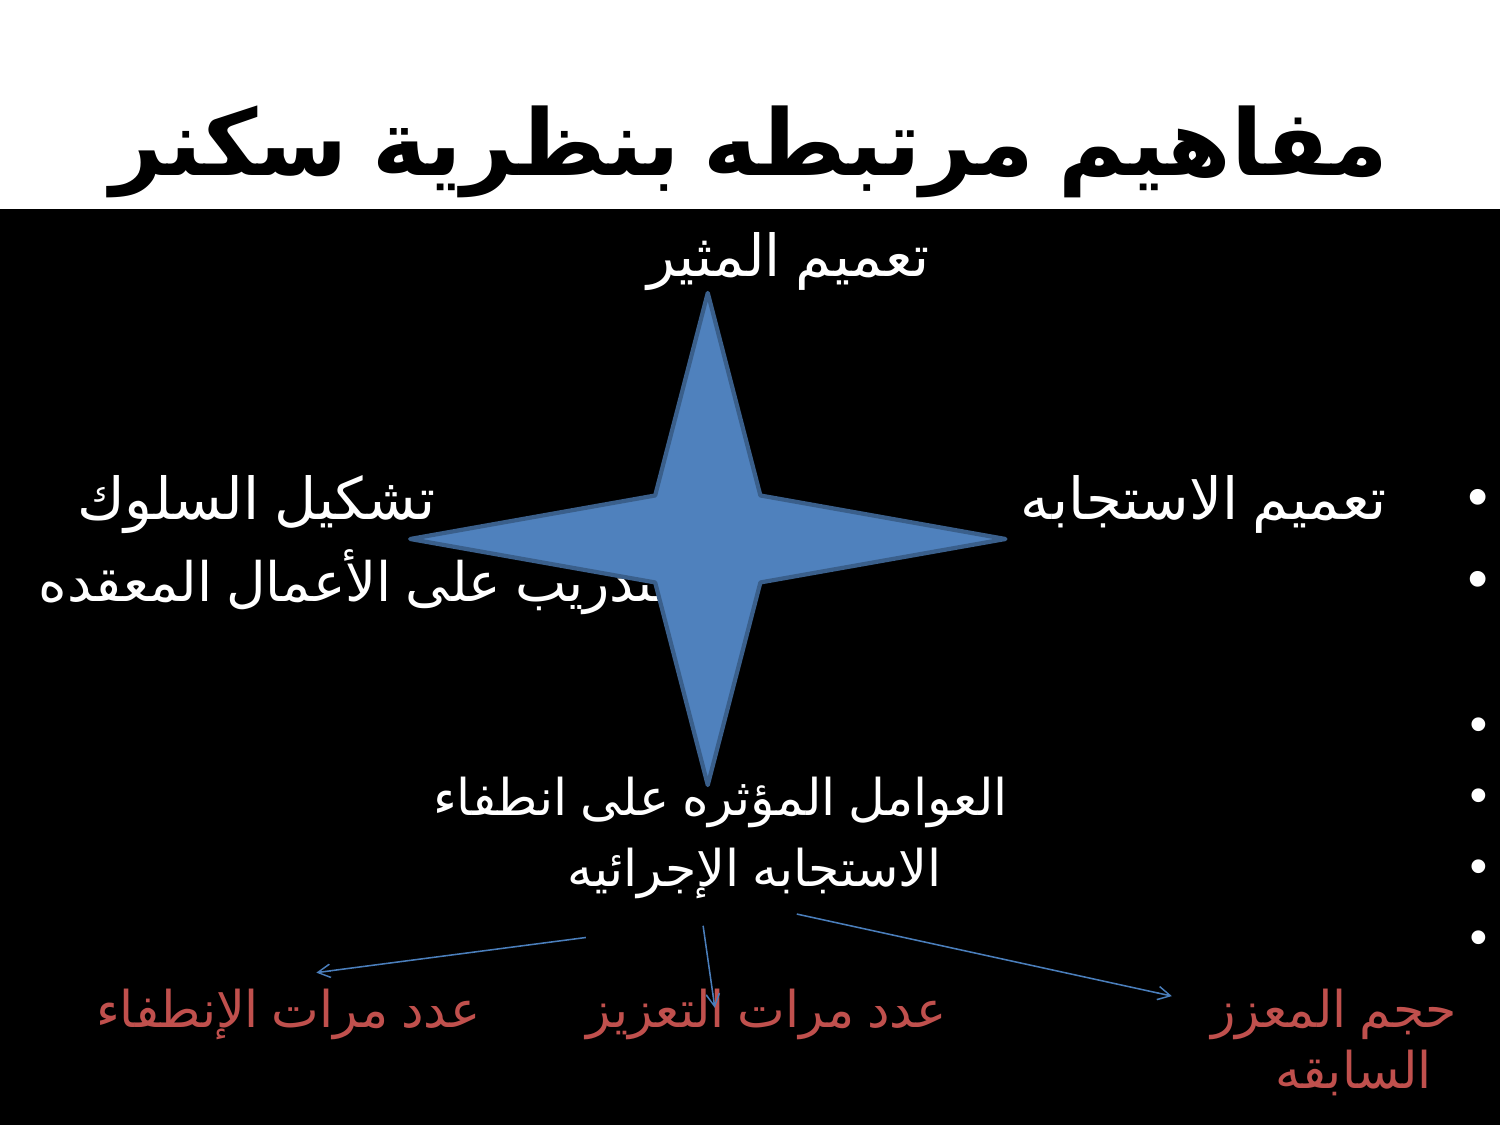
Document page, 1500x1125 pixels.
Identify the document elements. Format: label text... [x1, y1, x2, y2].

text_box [667, 960, 751, 973]
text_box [316, 937, 587, 973]
list تعميم المثير تعميم الاستجابه تشكيل السلوك التدريب على الأعمال المعقده العوامل المؤثره على انطفاء الاستجابه الإجرائيه حجم المعزز عدد مرات التعزيز عدد مرات الإنطفاء السابقه [0, 209, 1500, 1125]
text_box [796, 913, 1173, 997]
text_box [408, 290, 1008, 788]
title مفاهيم مرتبطه بنظرية سكنر [75, 45, 1425, 209]
